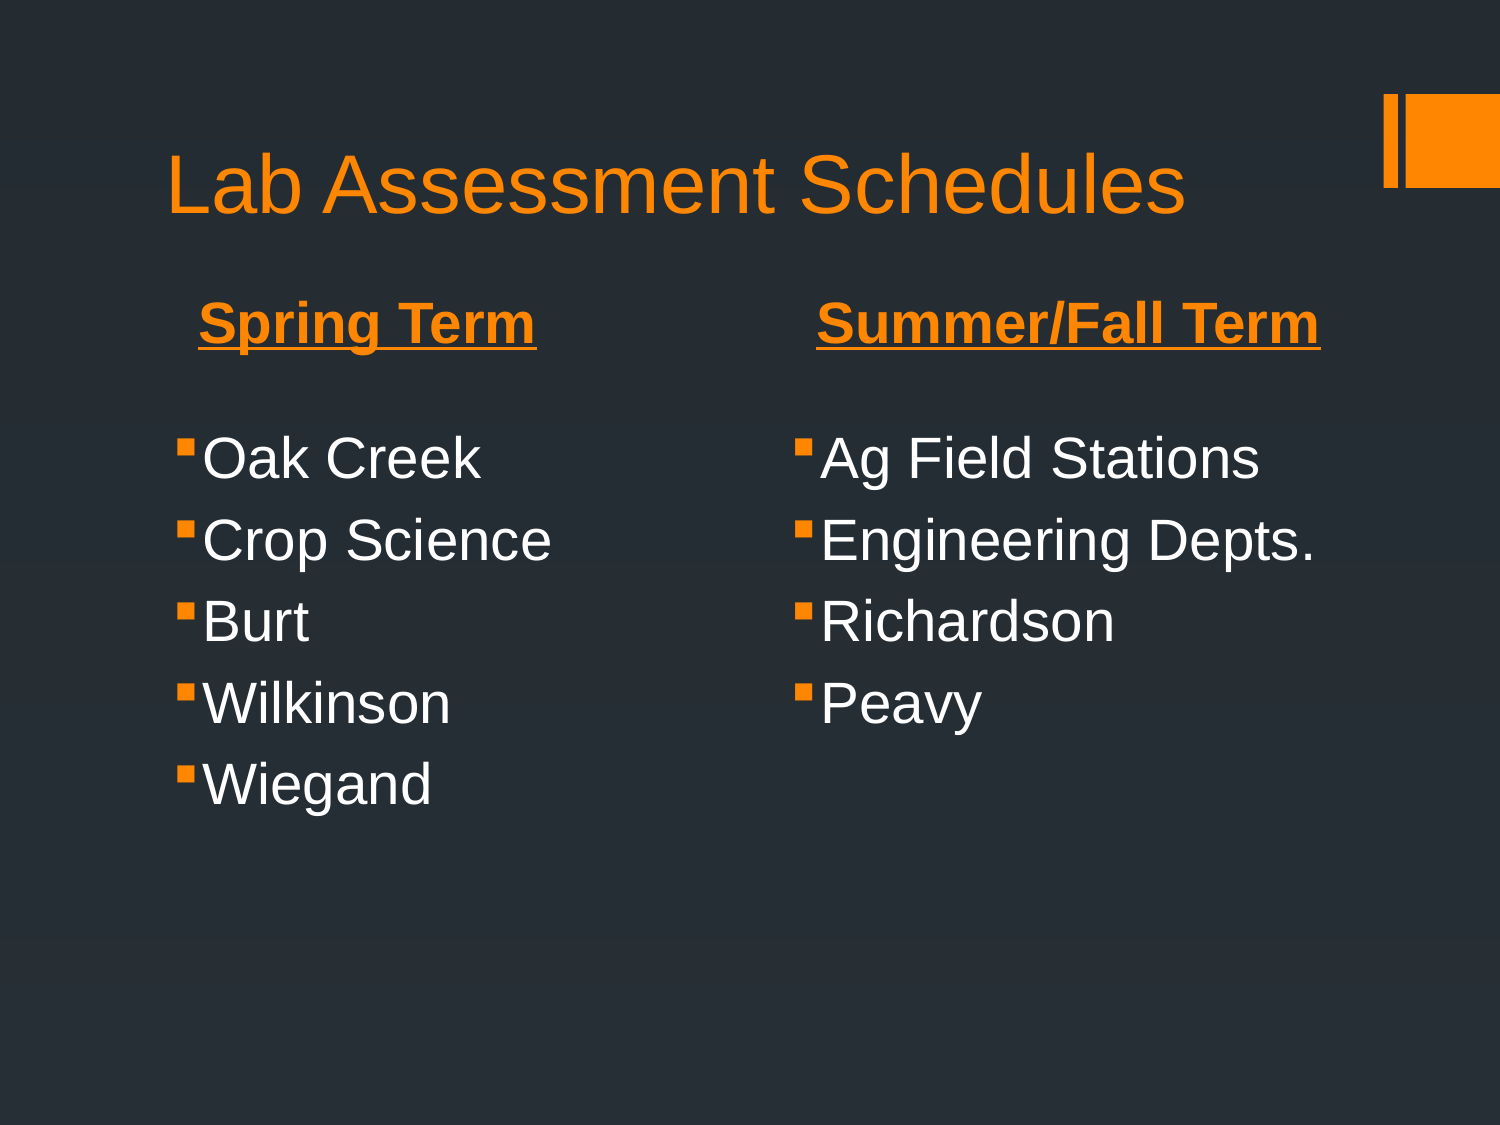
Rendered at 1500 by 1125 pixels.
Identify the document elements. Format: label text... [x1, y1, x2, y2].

title Lab Assessment Schedules [150, 87, 1350, 238]
list Ag Field Stations Engineering Depts. Richardson Peavy [768, 412, 1353, 1040]
list Oak Creek Crop Science Burt Wilkinson Wiegand [150, 412, 735, 863]
list Spring Term [183, 275, 736, 363]
list Summer/Fall Term [801, 287, 1353, 363]
